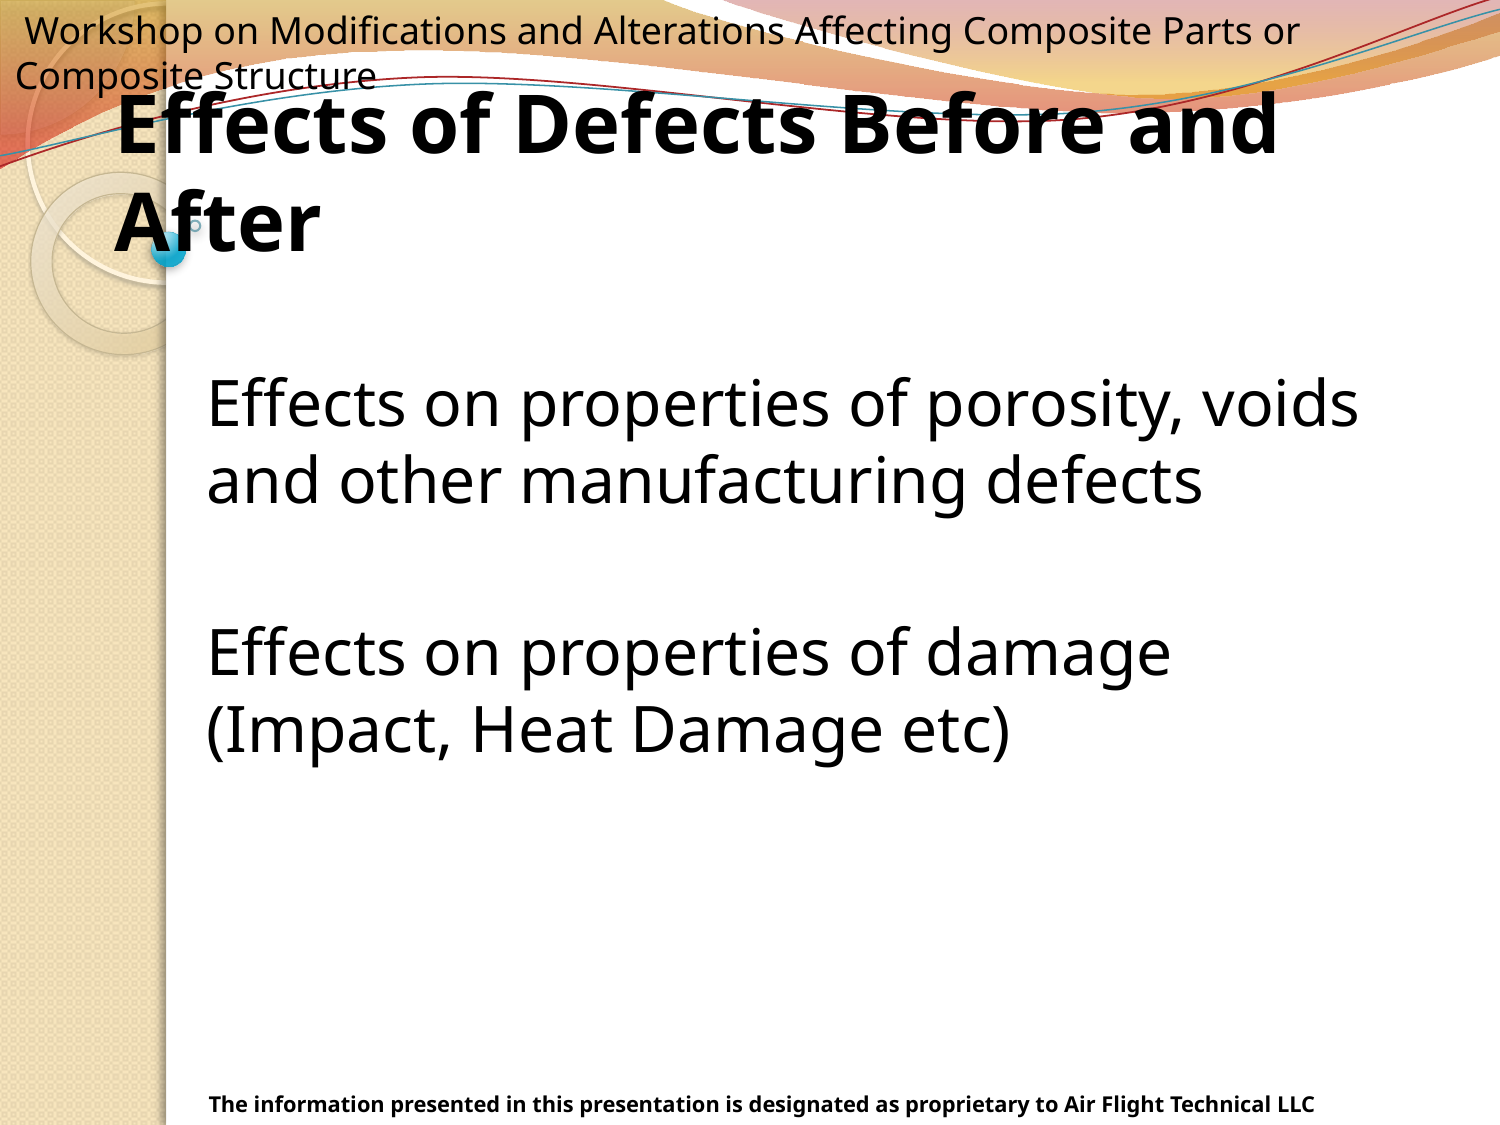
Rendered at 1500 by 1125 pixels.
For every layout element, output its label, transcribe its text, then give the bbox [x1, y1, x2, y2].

subtitle Effects on properties of porosity, voids and other manufacturing defects Effects on properties of damage (Impact, Heat Damage etc) [187, 362, 1388, 800]
title Effects of Defects Before and After [99, 137, 1500, 275]
